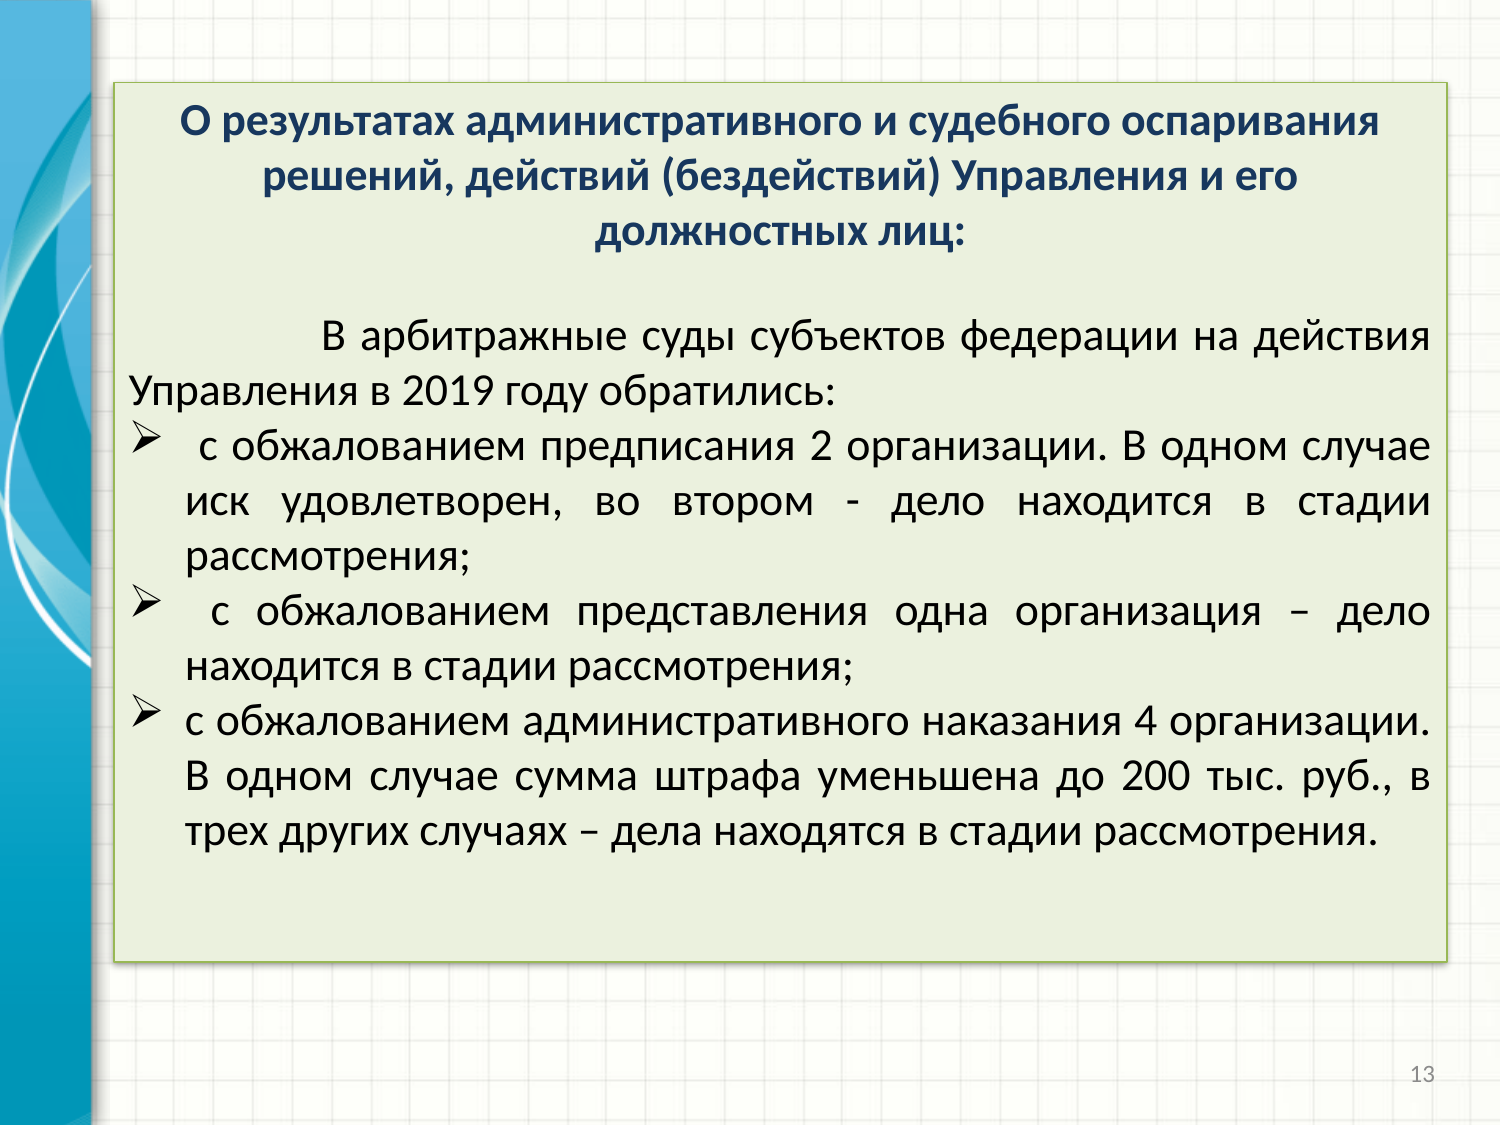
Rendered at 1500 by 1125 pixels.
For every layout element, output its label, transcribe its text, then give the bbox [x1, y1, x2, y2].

text_box О результатах административного и судебного оспаривания решений, действий (бездействий) Управления и его должностных лиц: В арбитражные суды субъектов федерации на действия Управления в 2019 году обратились: с обжалованием предписания 2 организации. В одном случае иск удовлетворен, во втором - дело находится в стадии рассмотрения; с обжалованием представления одна организация – дело находится в стадии рассмотрения; с обжалованием административного наказания 4 организации. В одном случае сумма штрафа уменьшена до 200 тыс. руб., в трех других случаях – дела находятся в стадии рассмотрения. [113, 82, 1448, 963]
slide_number 13 [1100, 1042, 1450, 1103]
picture [0, 0, 1500, 1125]
